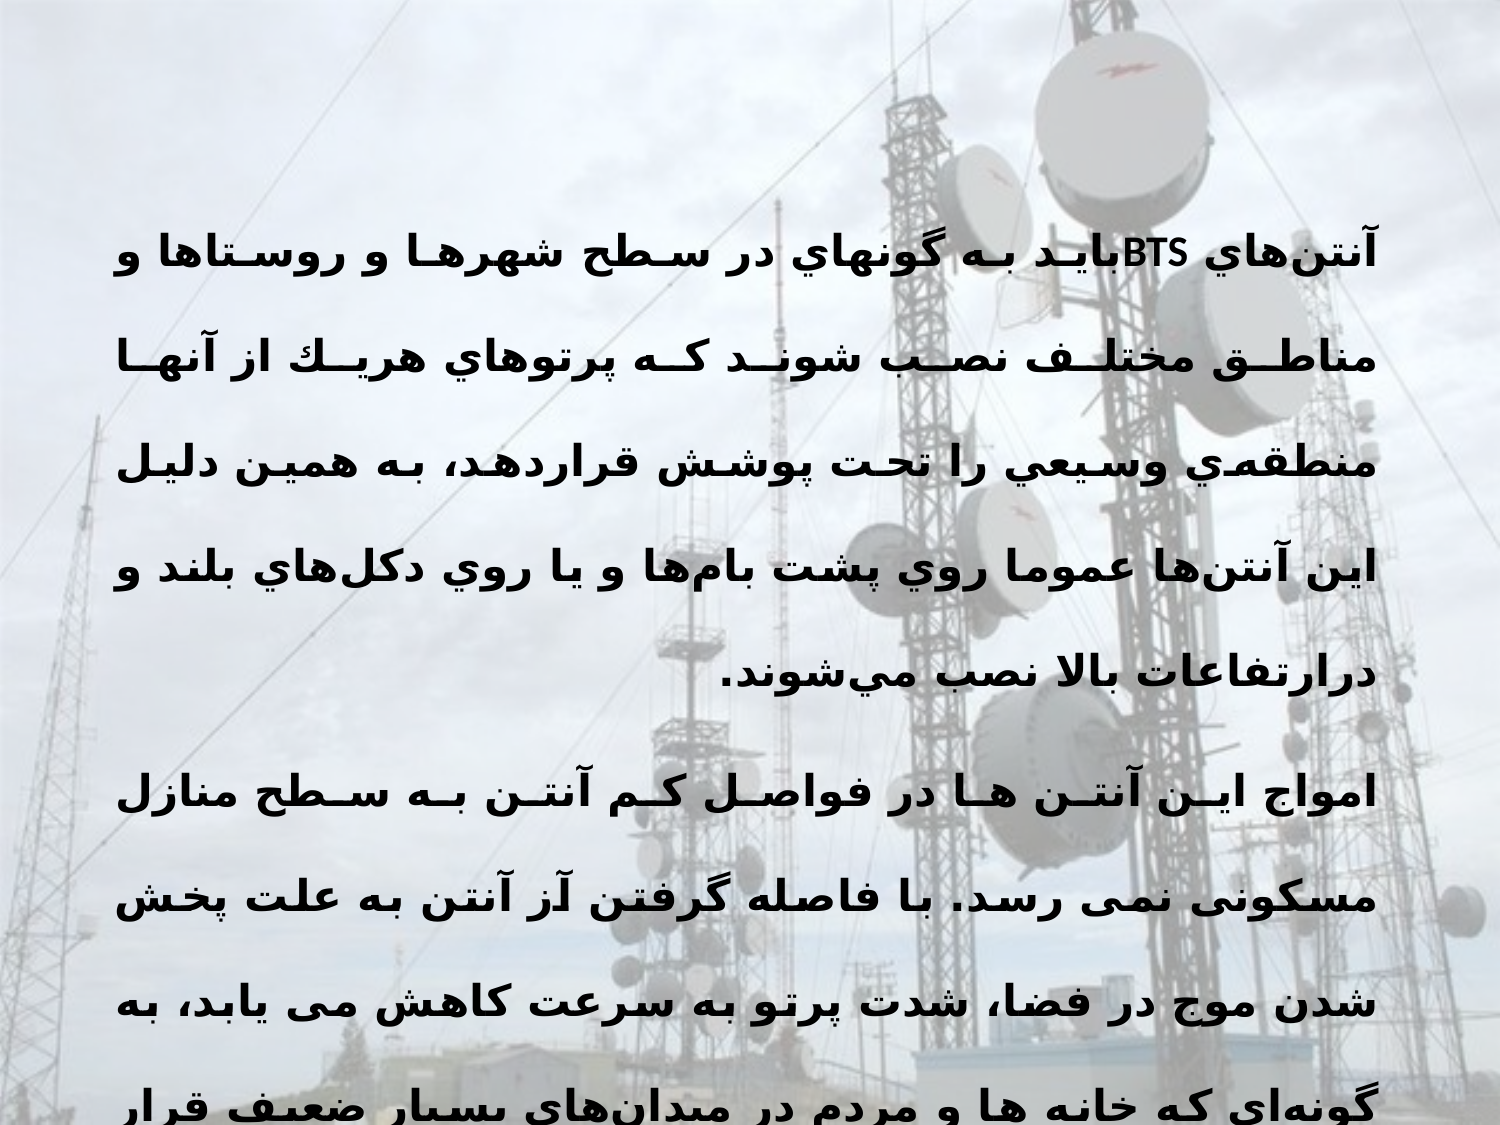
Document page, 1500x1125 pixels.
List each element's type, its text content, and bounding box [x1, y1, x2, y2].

list آنتن‌هاي BTSبايد به گونهاي در سطح شهرها و روستاها و مناطق مختلف نصب شوند كه پرتوهاي هريك از آنها منطقه‌ي وسيعي را تحت پوشش قراردهد، به همين دليل اين آنتن‌ها عموما روي پشت بام‌ها و يا روي دكل‌هاي بلند و درارتفاعات بالا نصب مي‌شوند. امواج این آنتن ها در فواصل کم آنتن به سطح منازل مسکونی نمی رسد. با فاصله گرفتن آز آنتن به علت پخش شدن موج در فضا، شدت پرتو به سرعت کاهش می یابد، به گونه‌ای که خانه ها و مردم در میدان‌های بسیار ضعیف قرار می گیرند. [99, 162, 1394, 877]
